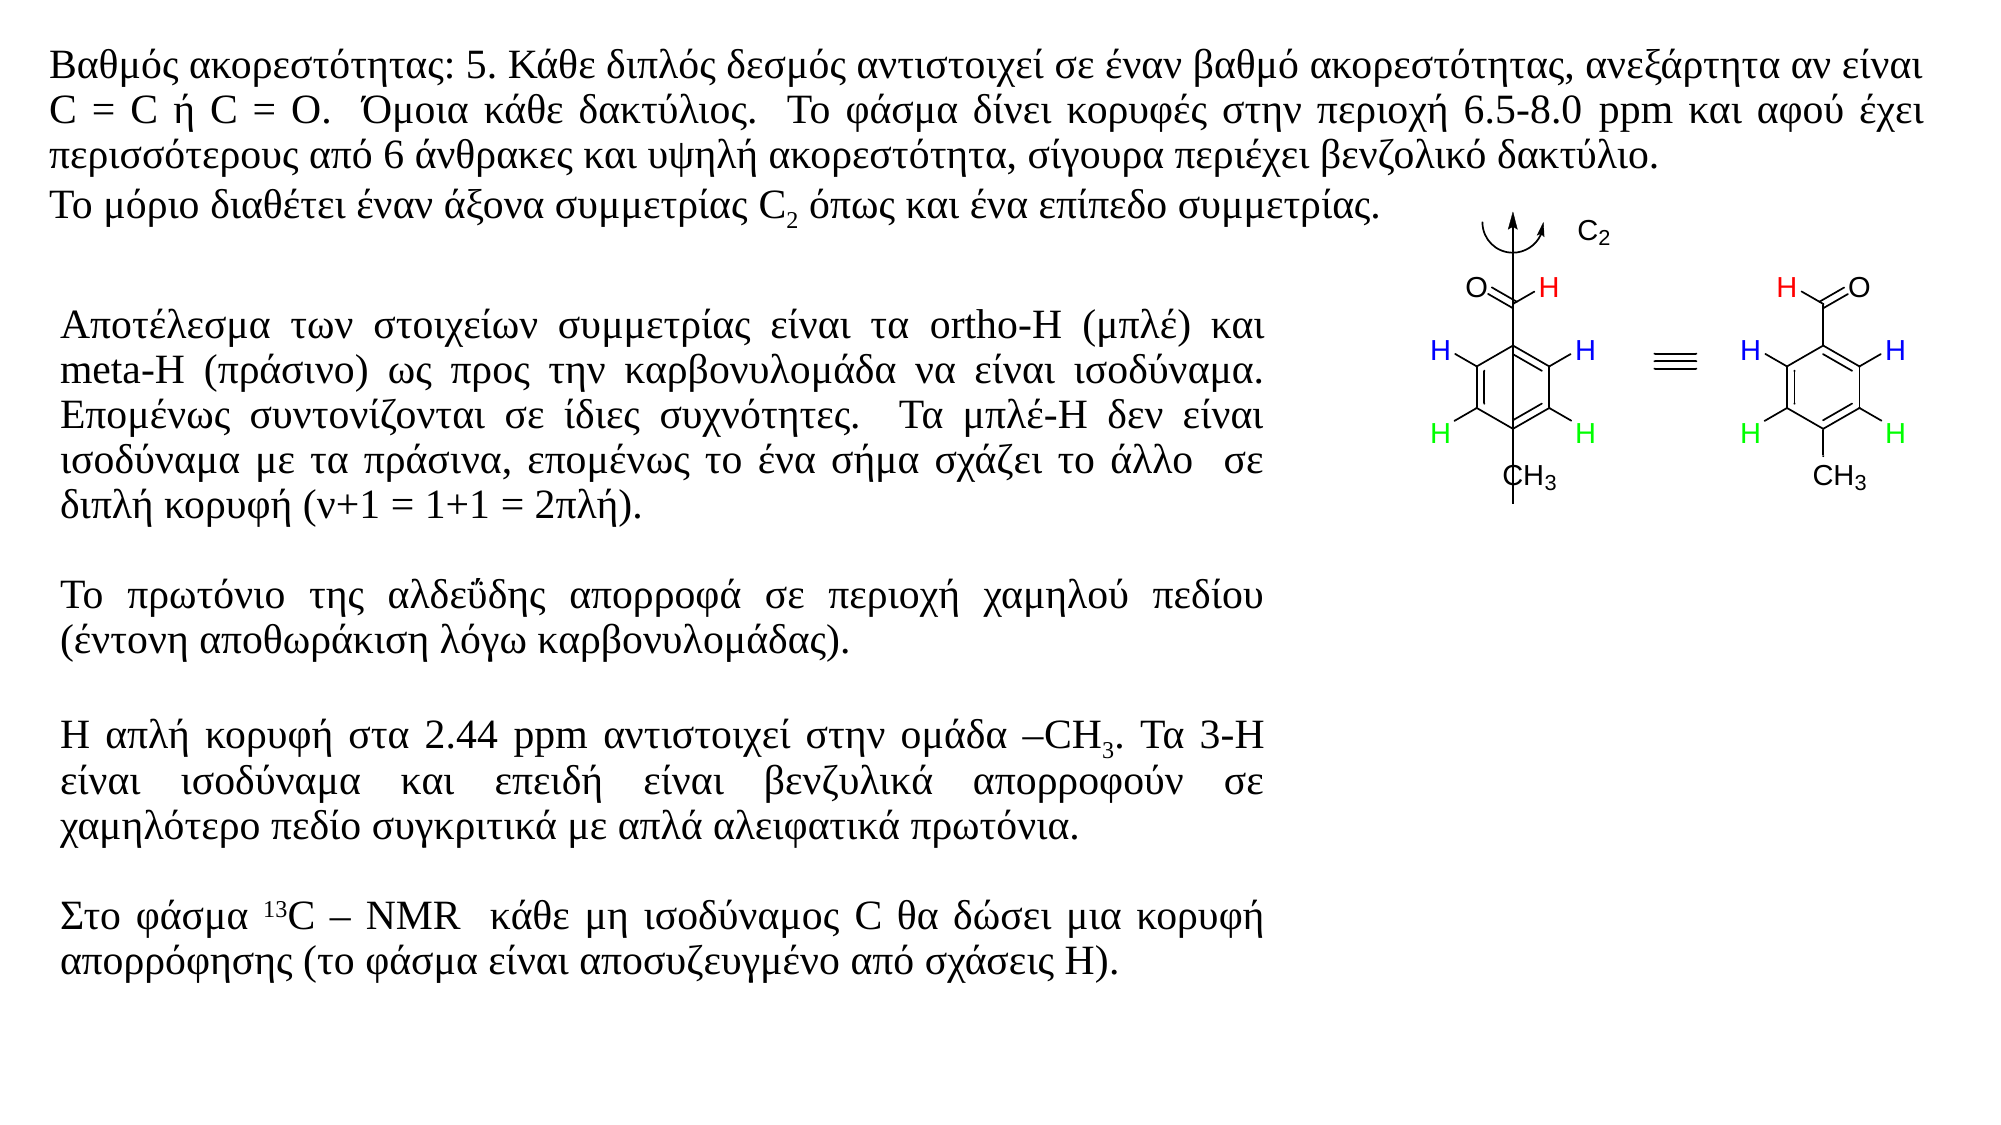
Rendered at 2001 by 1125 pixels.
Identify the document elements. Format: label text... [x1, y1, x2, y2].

text_box Βαθμός ακορεστότητας: 5. Κάθε διπλός δεσμός αντιστοιχεί σε έναν βαθμό ακορεστότητας, ανεξάρτητα αν είναι C = C ή C = O. Όμοια κάθε δακτύλιος. Το φάσμα δίνει κορυφές στην περιοχή 6.5-8.0 ppm και αφού έχει περισσότερους από 6 άνθρακες και υψηλή ακορεστότητα, σίγουρα περιέχει βενζολικό δακτύλιο. Το μόριο διαθέτει έναν άξονα συμμετρίας C2 όπως και ένα επίπεδο συμμετρίας. [34, 35, 1940, 236]
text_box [1429, 207, 1922, 515]
text_box Αποτέλεσμα των στοιχείων συμμετρίας είναι τα ortho-H (μπλέ) και meta-Η (πράσινο) ως προς την καρβονυλομάδα να είναι ισοδύναμα. Επομένως συντονίζονται σε ίδιες συχνότητες. Τα μπλέ-Η δεν είναι ισοδύναμα με τα πράσινα, επομένως το ένα σήμα σχάζει το άλλο σε διπλή κορυφή (ν+1 = 1+1 = 2πλή). Το πρωτόνιο της αλδεΰδης απορροφά σε περιοχή χαμηλού πεδίου (έντονη αποθωράκιση λόγω καρβονυλομάδας). Η απλή κορυφή στα 2.44 ppm αντιστοιχεί στην ομάδα –CH3. Τα 3-Η είναι ισοδύναμα και επειδή είναι βενζυλικά απορροφούν σε χαμηλότερο πεδίο συγκριτικά με απλά αλειφατικά πρωτόνια. Στο φάσμα 13C – NMR κάθε μη ισοδύναμος C θα δώσει μια κορυφή απορρόφησης (το φάσμα είναι αποσυζευγμένο από σχάσεις Η). [45, 295, 1280, 991]
